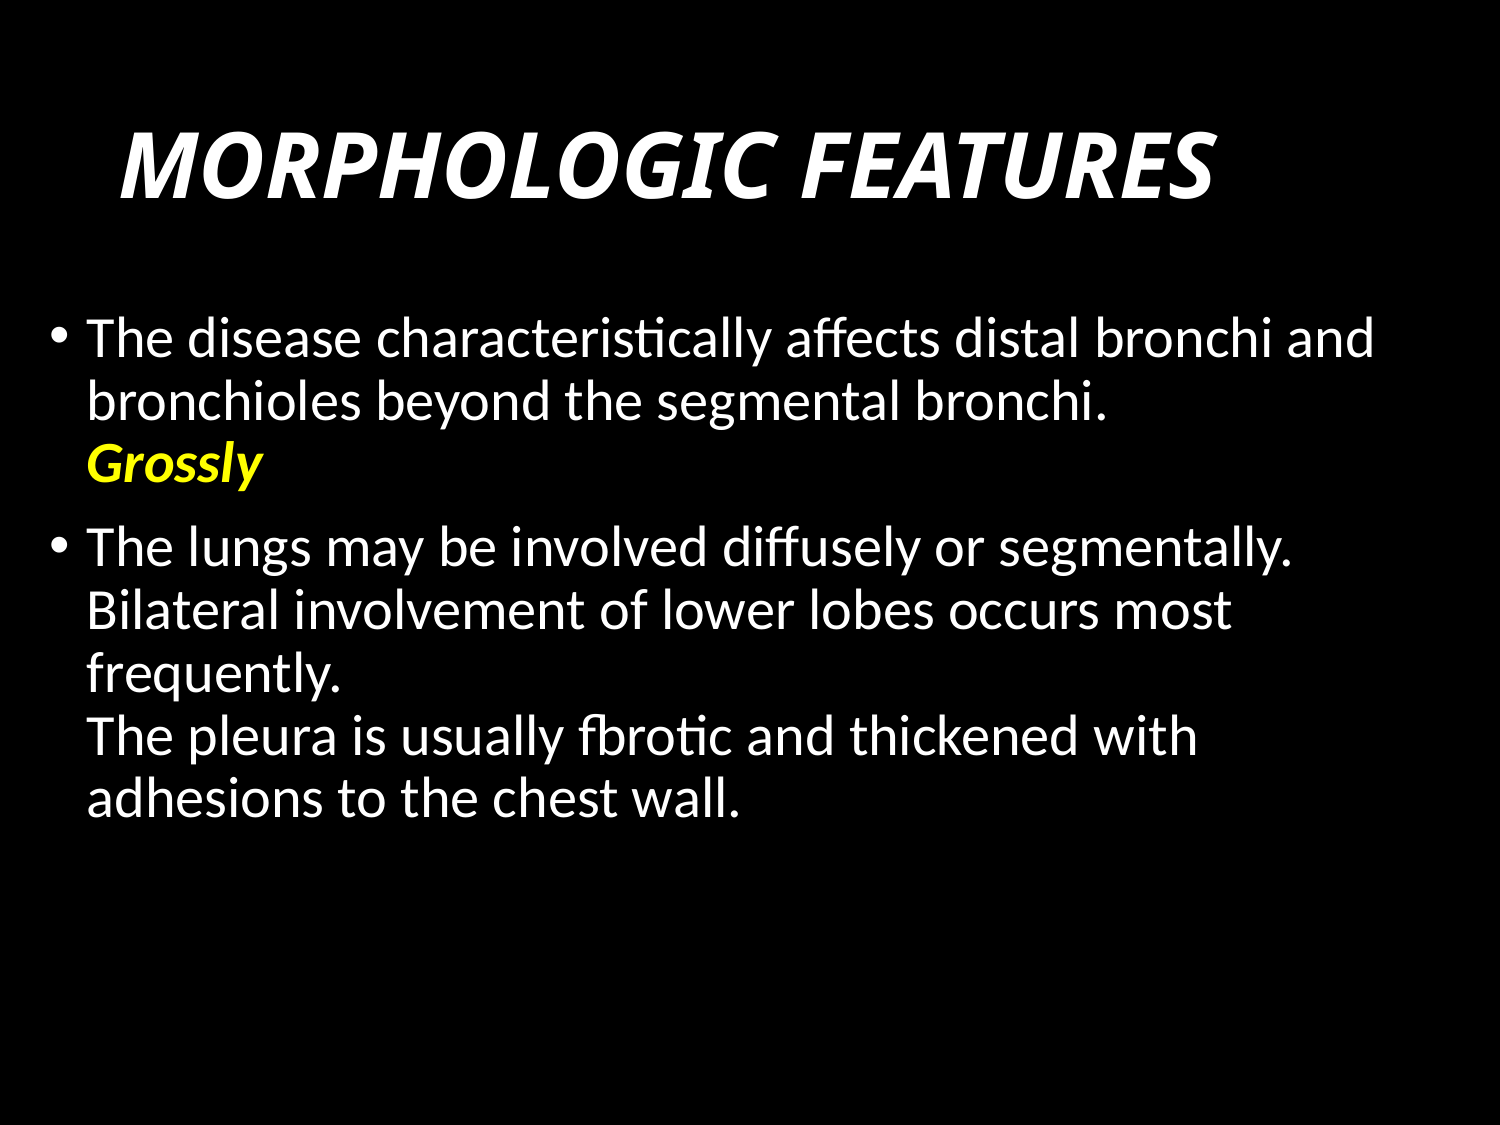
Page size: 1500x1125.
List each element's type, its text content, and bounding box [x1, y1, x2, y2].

title MORPHOLOGIC FEATURES [103, 59, 1397, 278]
list The disease characteristically aﬀects distal bronchi and bronchioles beyond the segmental bronchi. Grossly The lungs may be involved diﬀusely or segmentally. Bilateral involvement of lower lobes occurs most frequently. The pleura is usually fbrotic and thickened with adhesions to the chest wall. [34, 299, 1397, 1125]
